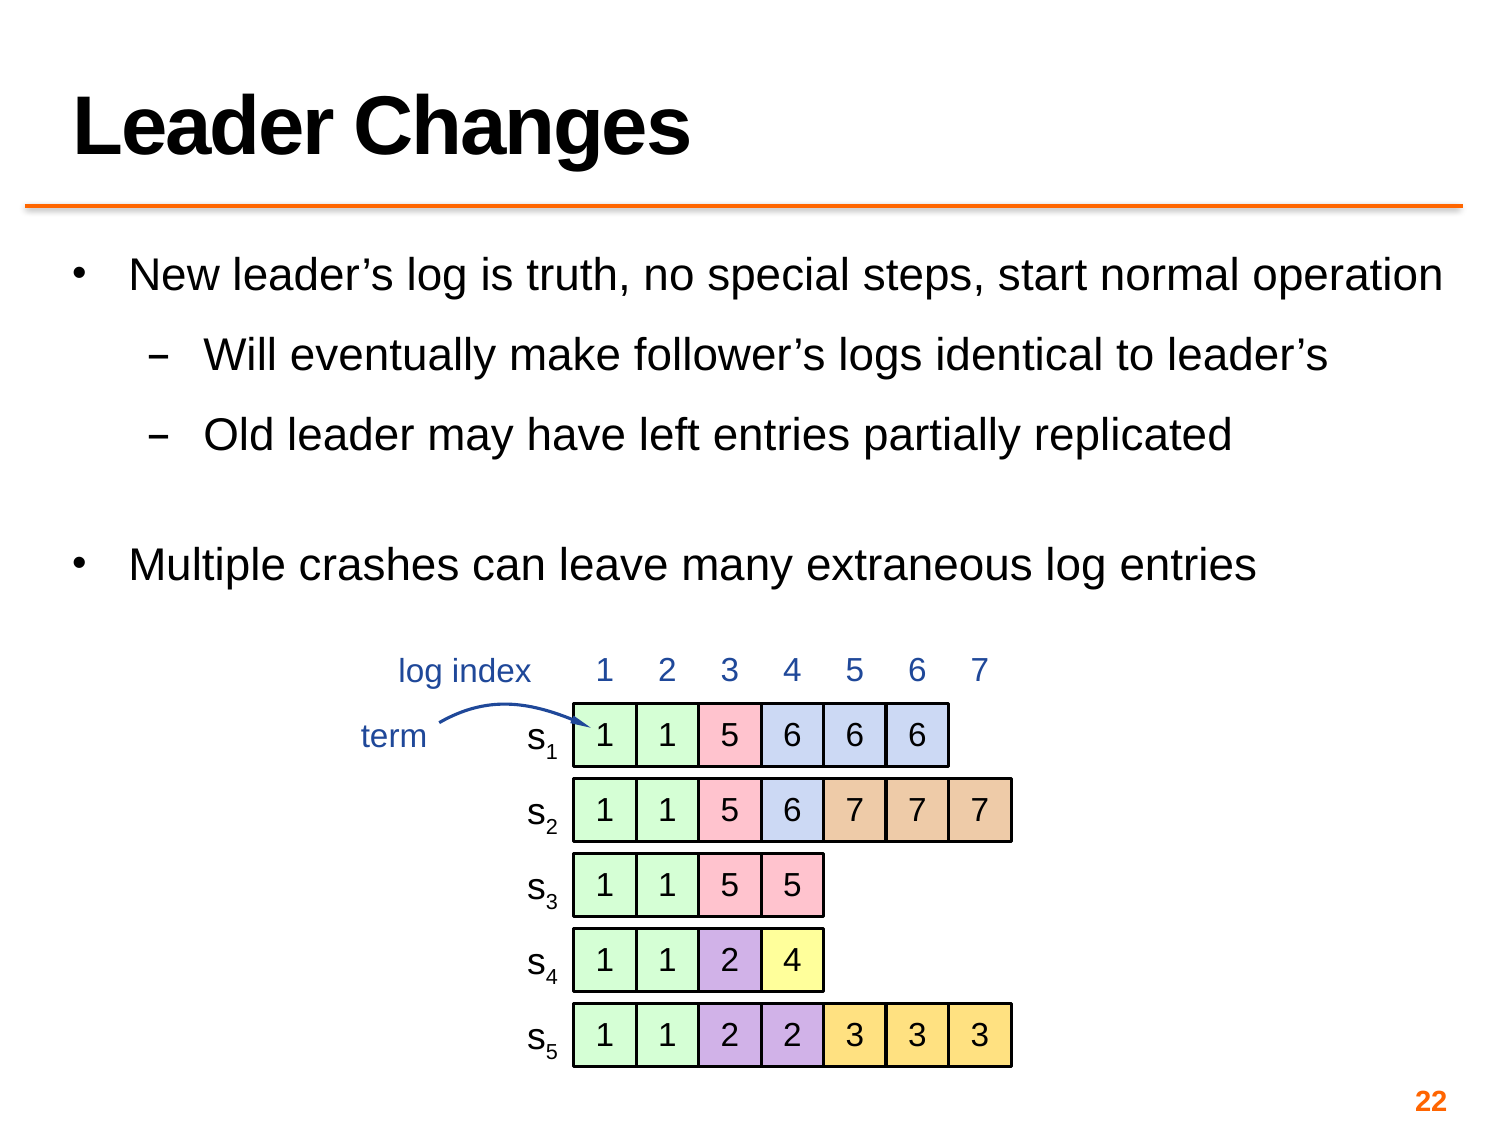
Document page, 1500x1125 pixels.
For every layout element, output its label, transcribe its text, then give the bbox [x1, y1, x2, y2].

title Leader Changes [57, 2, 1463, 178]
slide_number 22 [1112, 1074, 1463, 1110]
list New leader’s log is truth, no special steps, start normal operation Will eventually make follower’s logs identical to leader’s Old leader may have left entries partially replicated Multiple crashes can leave many extraneous log entries [56, 236, 1496, 1042]
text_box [360, 641, 1012, 1067]
